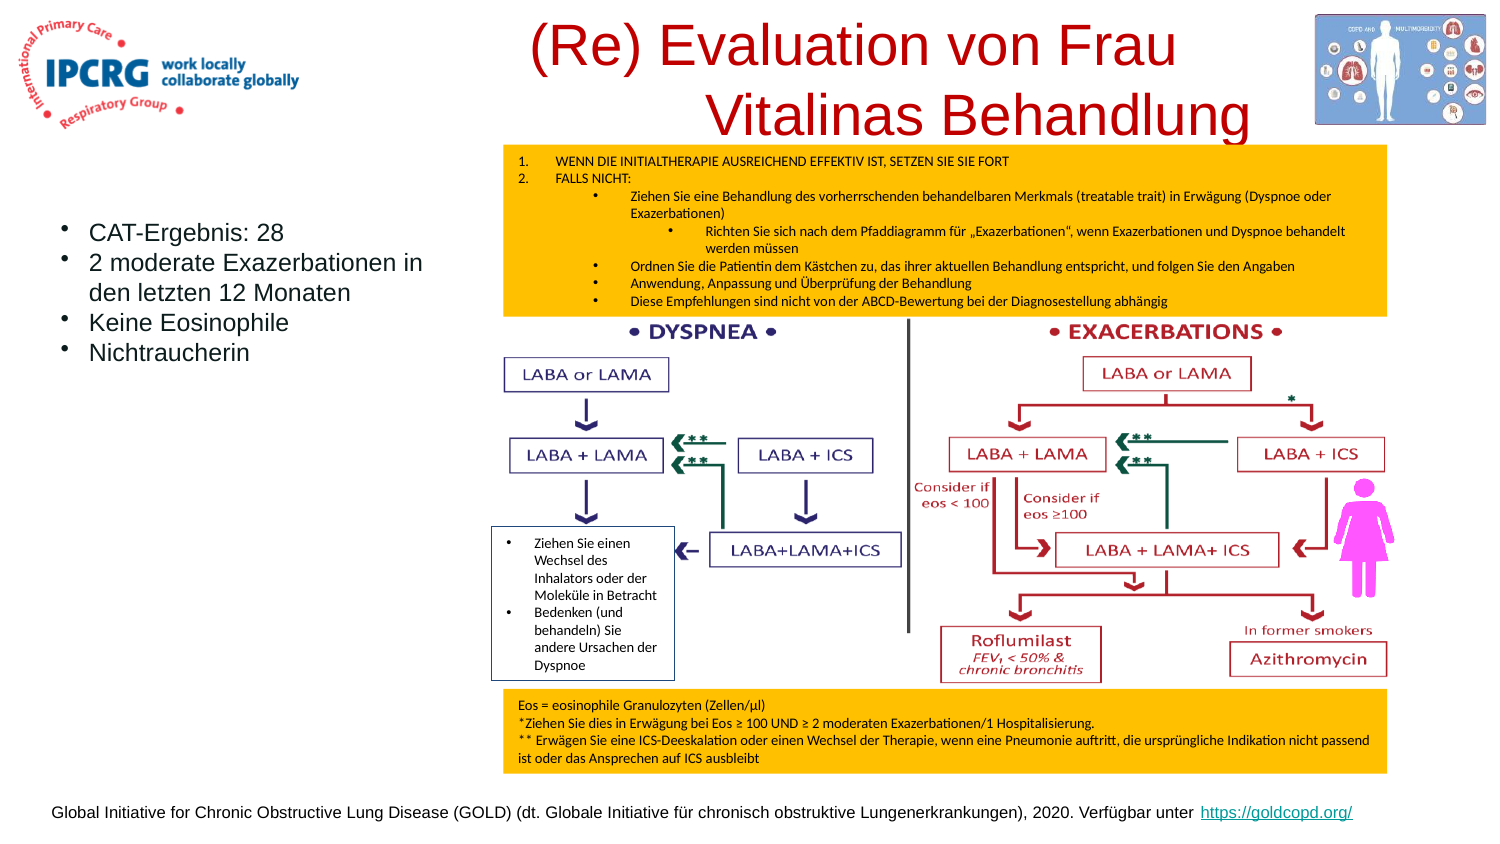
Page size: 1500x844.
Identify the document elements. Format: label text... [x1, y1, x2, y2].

title (Re) Evaluation von Frau Vitalinas Behandlung [312, 5, 1292, 149]
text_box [503, 178, 1401, 765]
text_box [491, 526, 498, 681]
text_box Global Initiative for Chronic Obstructive Lung Disease (GOLD) (dt. Globale Initiative für chronisch obstruktive Lungenerkrankungen), 2020. Verfügbar unter https://goldcopd.org/ [49, 778, 1438, 826]
text_box WENN DIE INITIALTHERAPIE AUSREICHEND EFFEKTIV IST, SETZEN SIE SIE FORT FALLS NICHT: Ziehen Sie eine Behandlung des vorherrschenden behandelbaren Merkmals (treatable trait) in Erwägung (Dyspnoe oder Exazerbationen) Richten Sie sich nach dem Pfaddiagramm für „Exazerbationen“, wenn Exazerbationen und Dyspnoe behandelt werden müssen Ordnen Sie die Patientin dem Kästchen zu, das ihrer aktuellen Behandlung entspricht, und folgen Sie den Angaben Anwendung, Anpassung und Überprüfung der Behandlung Diese Empfehlungen sind nicht von der ABCD-Bewertung bei der Diagnosestellung abhängig [503, 144, 1388, 178]
text_box CAT-Ergebnis: 28 2 moderate Exazerbationen in den letzten 12 Monaten Keine Eosinophile Nichtraucherin [58, 214, 425, 367]
text_box [1314, 14, 1487, 125]
picture [18, 20, 300, 130]
